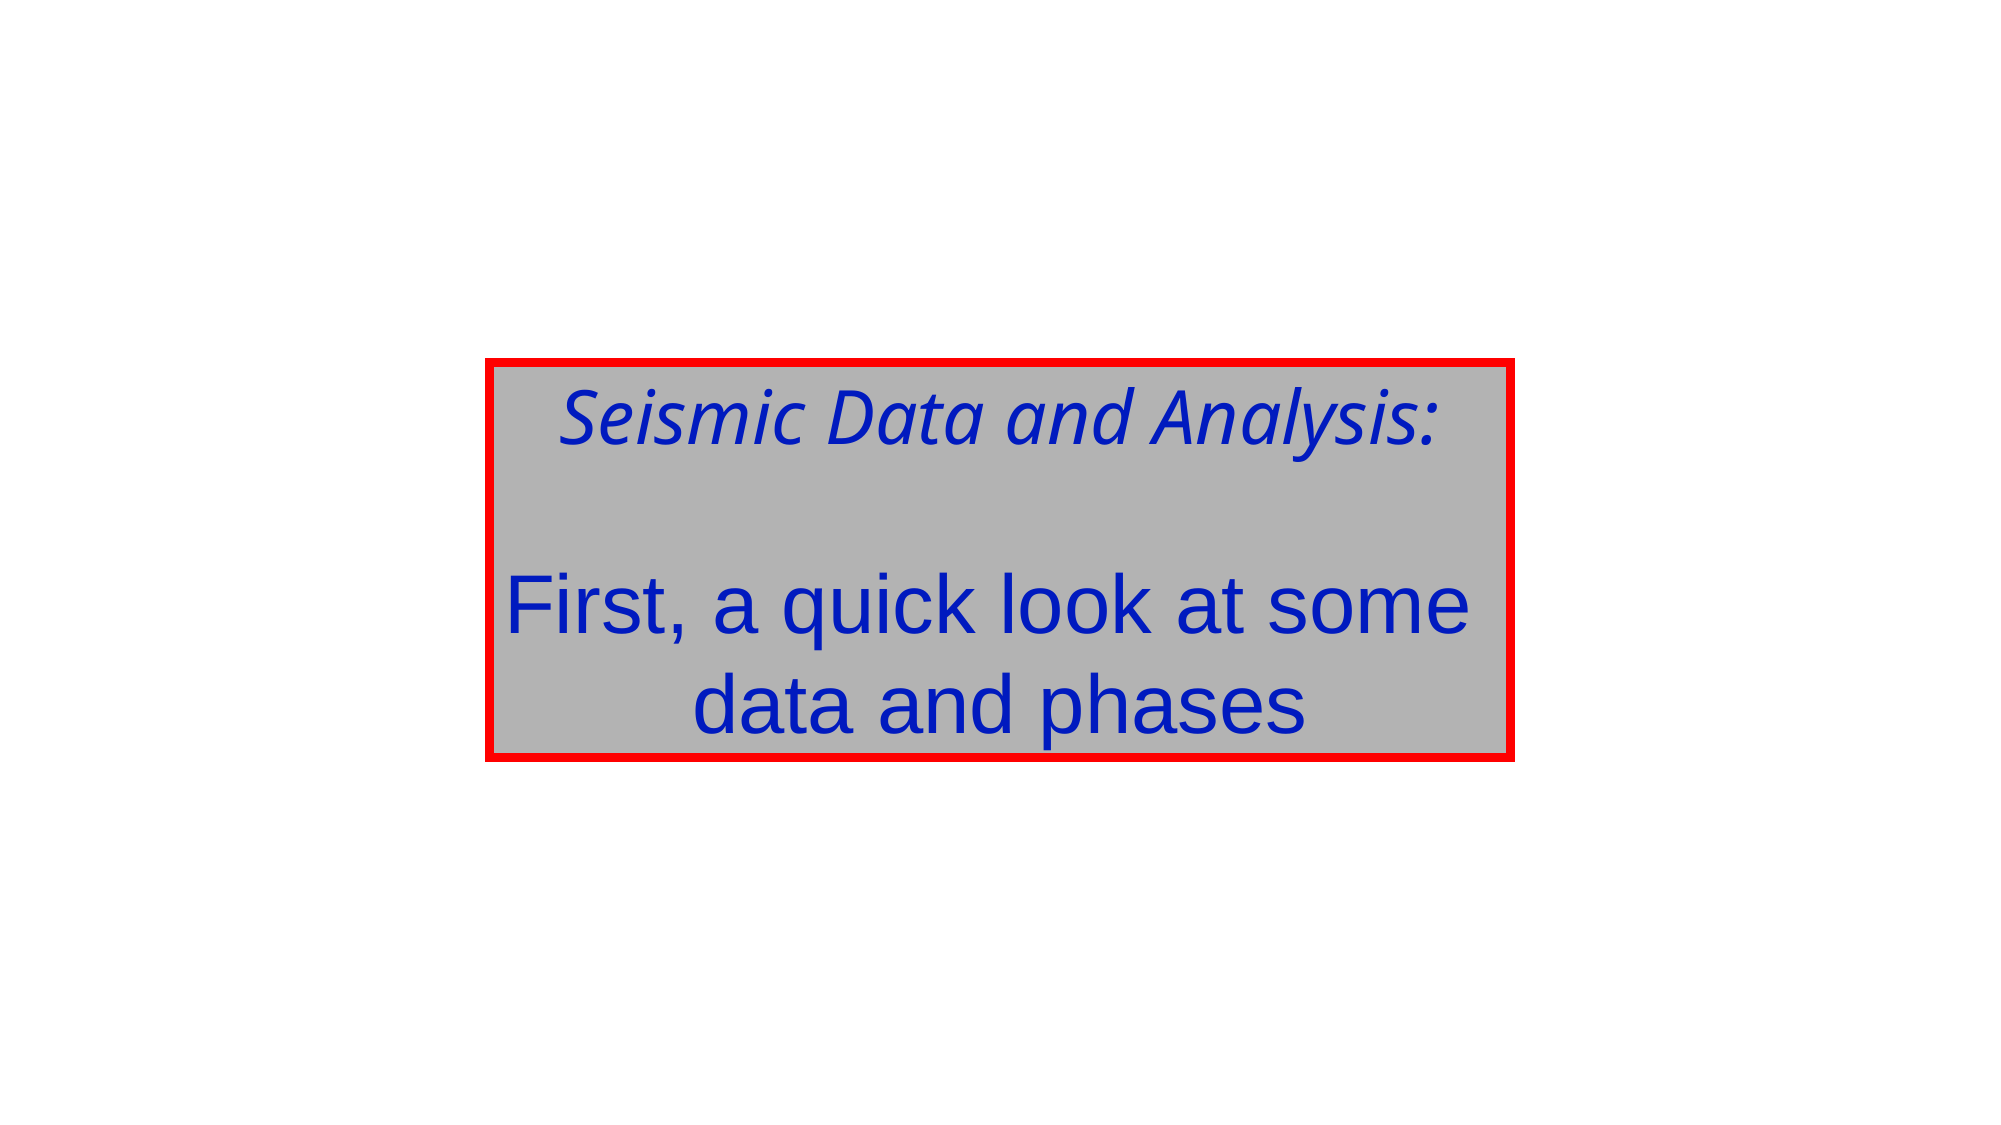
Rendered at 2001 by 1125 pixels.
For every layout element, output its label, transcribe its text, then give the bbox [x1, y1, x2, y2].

text_box Seismic Data and Analysis: First, a quick look at some data and phases [489, 362, 1511, 758]
